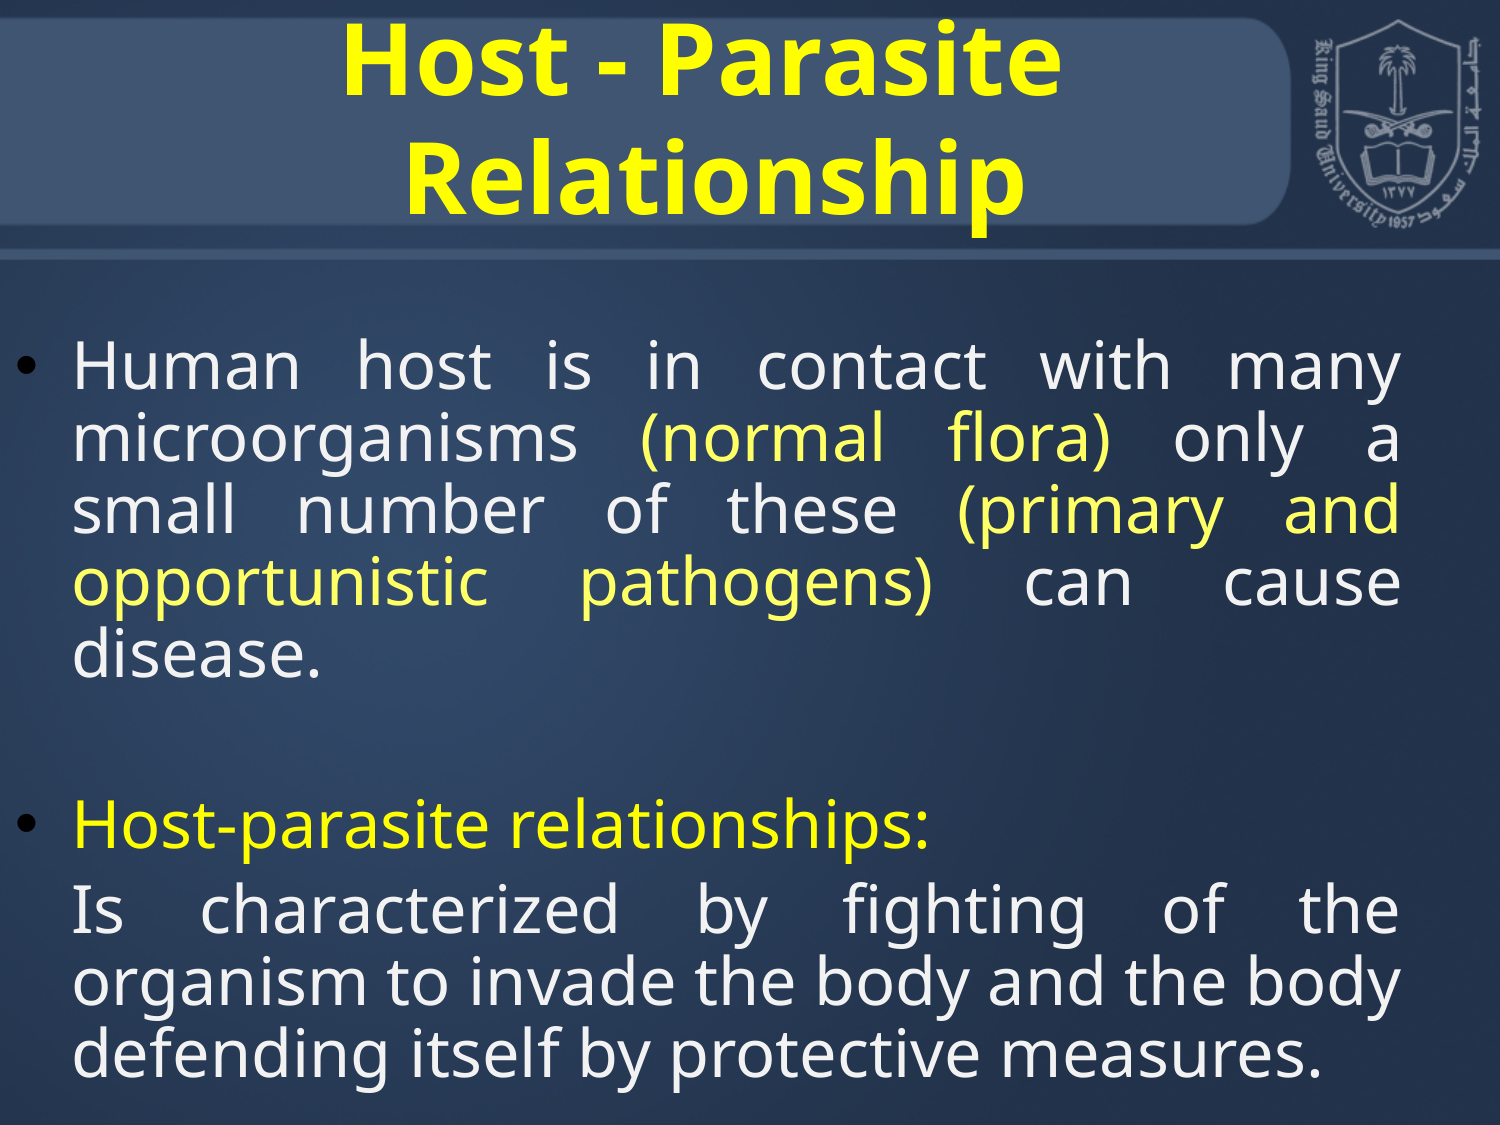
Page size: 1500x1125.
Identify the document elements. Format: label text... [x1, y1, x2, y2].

picture [0, 0, 1500, 1125]
title Host - Parasite Relationship [11, 45, 1418, 185]
text_box Human host is in contact with many microorganisms (normal flora) only a small number of these (primary and opportunistic pathogens) can cause disease. Host-parasite relationships: Is characterized by fighting of the organism to invade the body and the body defending itself by protective measures. [0, 231, 1418, 1083]
